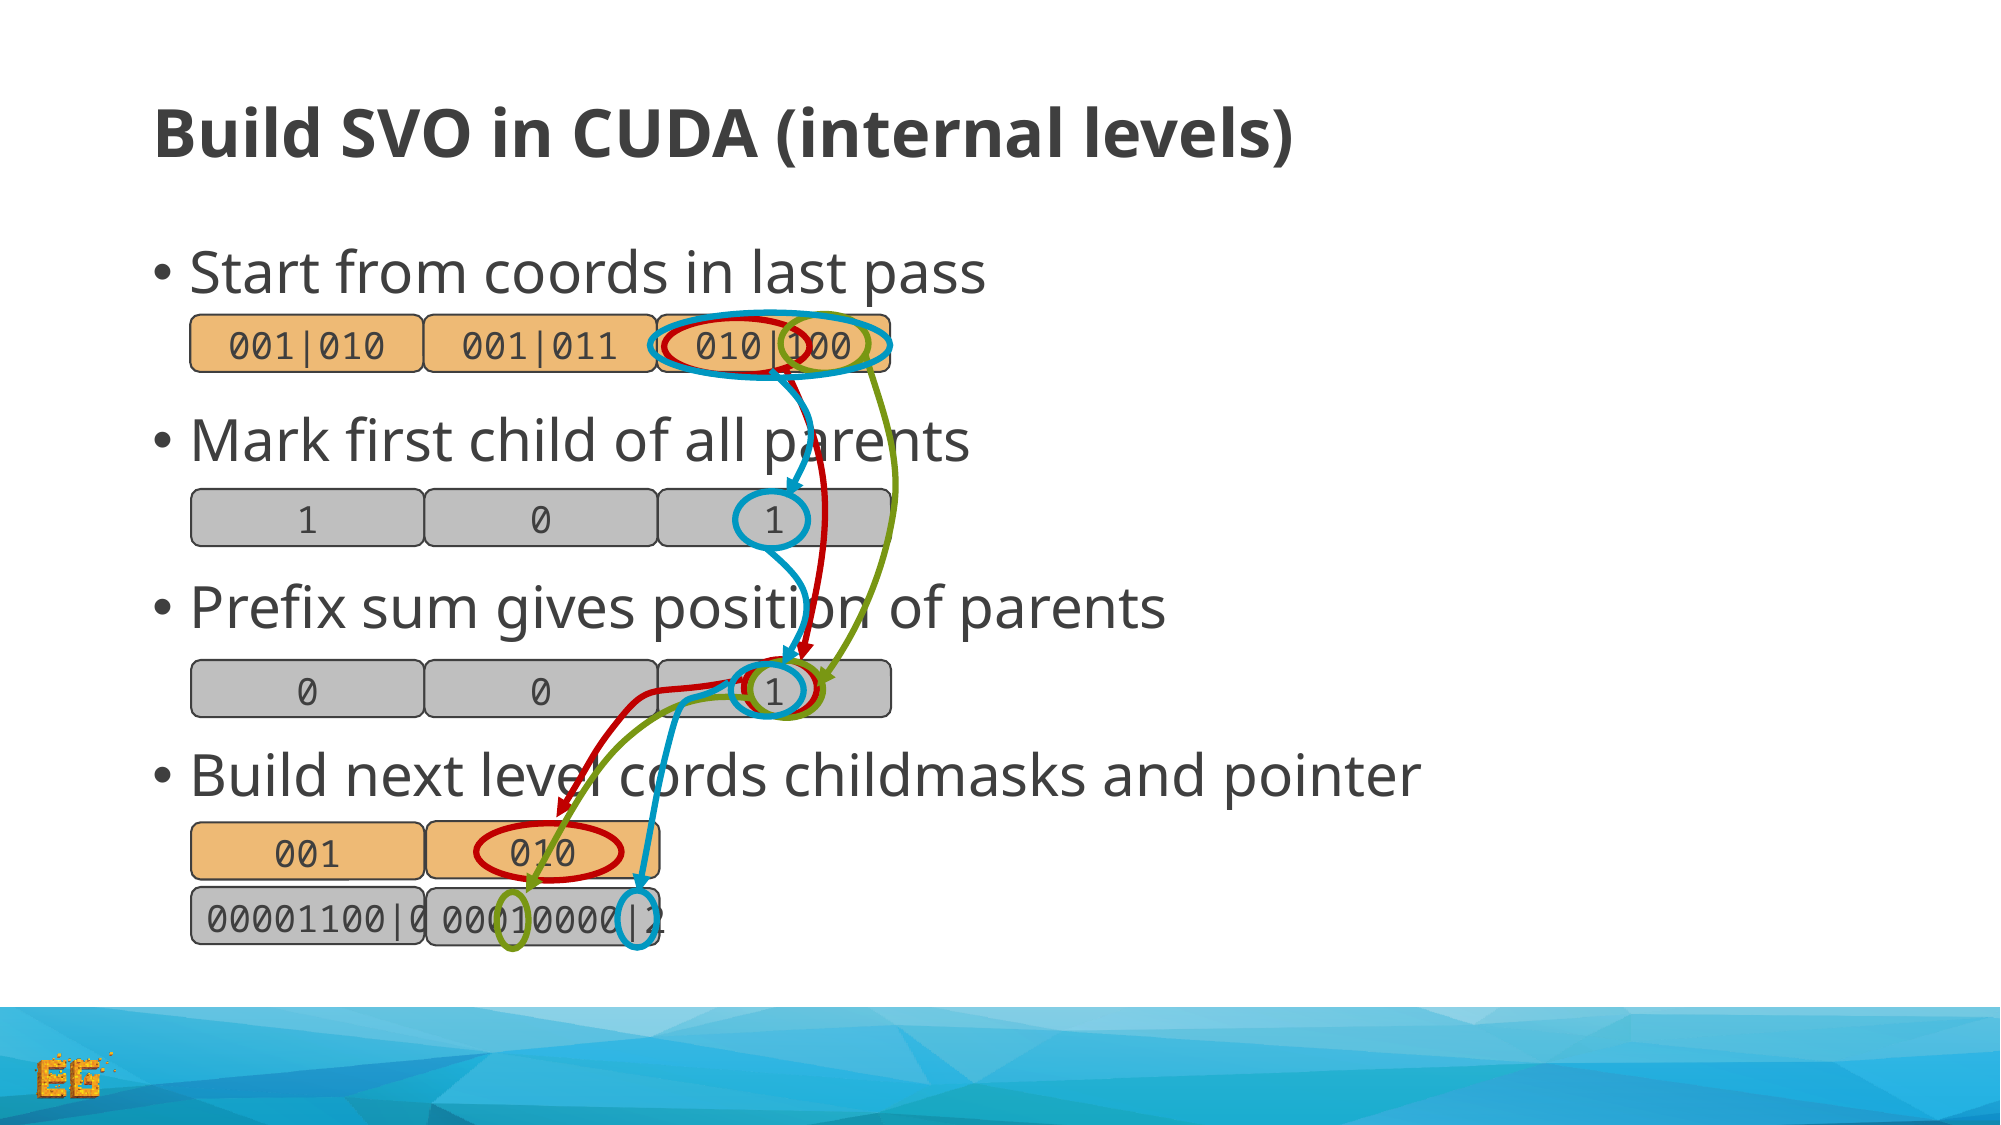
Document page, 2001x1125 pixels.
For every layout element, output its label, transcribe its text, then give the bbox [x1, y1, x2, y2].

list Start from coords in last pass Mark first child of all parents Prefix sum gives position of parents Build next level cords childmasks and pointer [137, 235, 1863, 976]
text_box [426, 888, 660, 955]
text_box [496, 313, 896, 950]
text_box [191, 489, 424, 555]
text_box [190, 314, 423, 381]
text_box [423, 314, 496, 381]
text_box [617, 312, 891, 948]
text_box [476, 317, 496, 881]
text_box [424, 660, 476, 726]
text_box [424, 489, 476, 555]
picture [0, 1030, 2000, 1125]
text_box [191, 887, 425, 953]
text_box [426, 821, 496, 888]
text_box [191, 660, 424, 726]
title Build SVO in CUDA (internal levels) [137, 59, 1863, 212]
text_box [191, 822, 425, 887]
